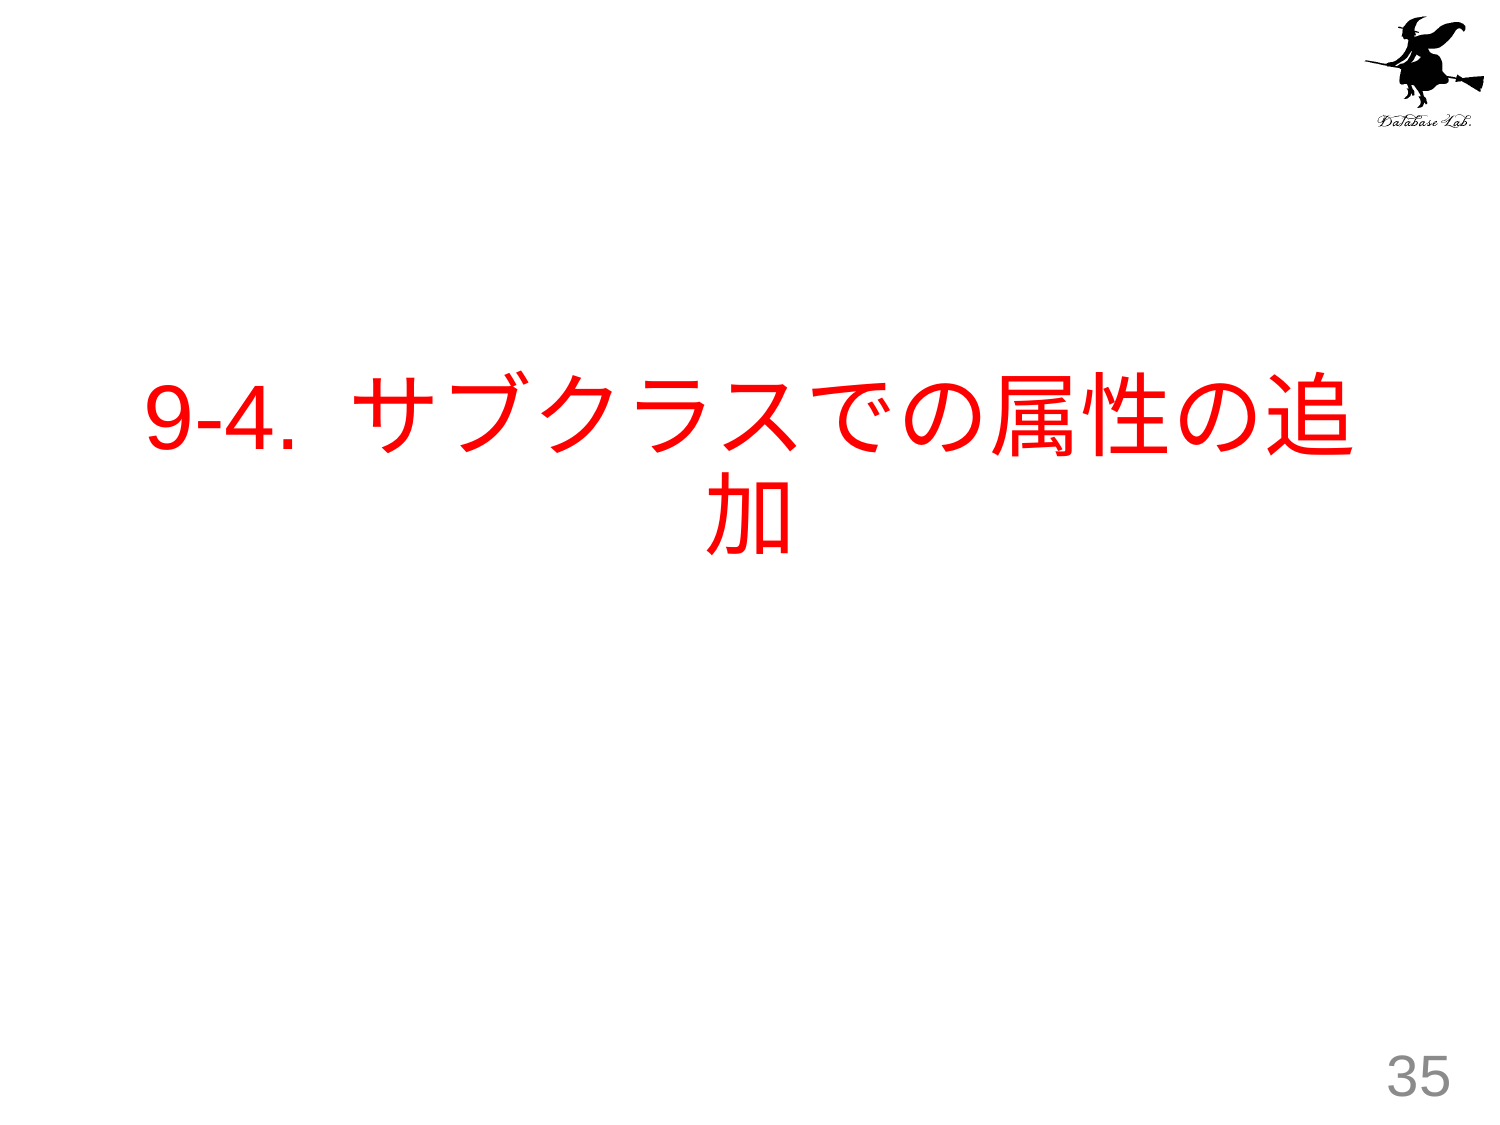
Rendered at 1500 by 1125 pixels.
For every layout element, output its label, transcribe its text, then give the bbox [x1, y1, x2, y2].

slide_number 35 [1129, 1042, 1467, 1103]
picture [1362, 14, 1486, 130]
title 9-4. サブクラスでの属性の追加 [112, 184, 1388, 576]
